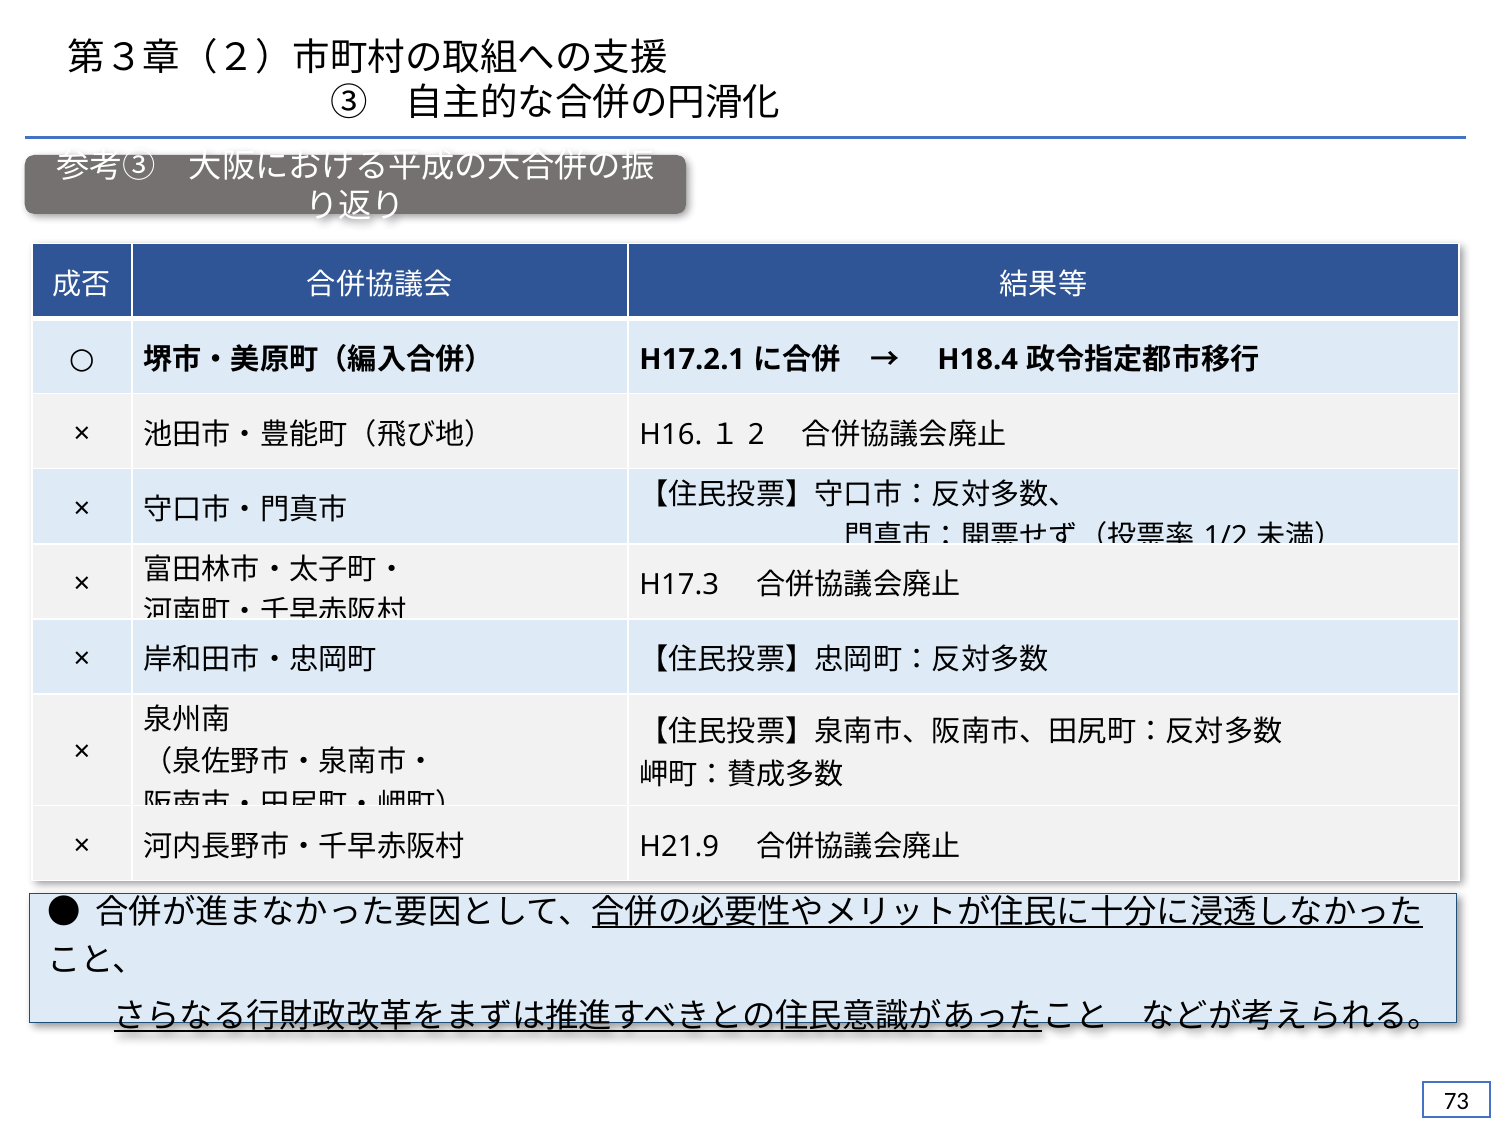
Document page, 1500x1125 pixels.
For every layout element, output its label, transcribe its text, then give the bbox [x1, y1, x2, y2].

table_cell 【住民投票】守口市：反対多数、 門真市：開票せず（投票率1/2未満） [629, 469, 1458, 543]
table_cell 守口市・門真市 [133, 469, 627, 543]
table_cell 堺市・美原町（編入合併） [133, 321, 627, 393]
table_cell × [33, 394, 131, 468]
table_cell H17.3 合併協議会廃止 [629, 545, 1458, 618]
table_cell H21.9 合併協議会廃止 [629, 806, 1458, 880]
table_cell H16.１2 合併協議会廃止 [629, 394, 1458, 468]
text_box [24, 26, 1466, 138]
table_cell 池田市・豊能町（飛び地） [133, 394, 627, 468]
table_cell × [33, 806, 131, 880]
table_cell × [33, 695, 131, 805]
table_header 成否 [33, 244, 131, 316]
text_box 参考③ 大阪における平成の大合併の振り返り [23, 153, 688, 215]
table_cell 泉州南 （泉佐野市・泉南市・ 阪南市・田尻町・岬町） [133, 695, 627, 805]
table_cell 【住民投票】泉南市、阪南市、田尻町：反対多数 岬町：賛成多数 [629, 695, 1458, 805]
text_box ● 合併が進まなかった要因として、合併の必要性やメリットが住民に十分に浸透しなかったこと、 さらなる行財政改革をまずは推進すべきとの住民意識があったこと などが考えられる。 [29, 893, 1457, 1023]
table_cell H17.2.1に合併 → H18.4政令指定都市移行 [629, 321, 1458, 393]
table_cell ○ [33, 321, 131, 393]
table_cell 岸和田市・忠岡町 [133, 620, 627, 693]
text_box 72 [1422, 1081, 1491, 1118]
table_cell 河内長野市・千早赤阪村 [133, 806, 627, 880]
table_header 結果等 [629, 244, 1458, 316]
table_cell × [33, 620, 131, 693]
table_cell 富田林市・太子町・ 河南町・千早赤阪村 [133, 545, 627, 618]
table_cell × [33, 469, 131, 543]
table_cell 【住民投票】忠岡町：反対多数 [629, 620, 1458, 693]
table_cell × [33, 545, 131, 618]
table_header 合併協議会 [133, 244, 627, 316]
